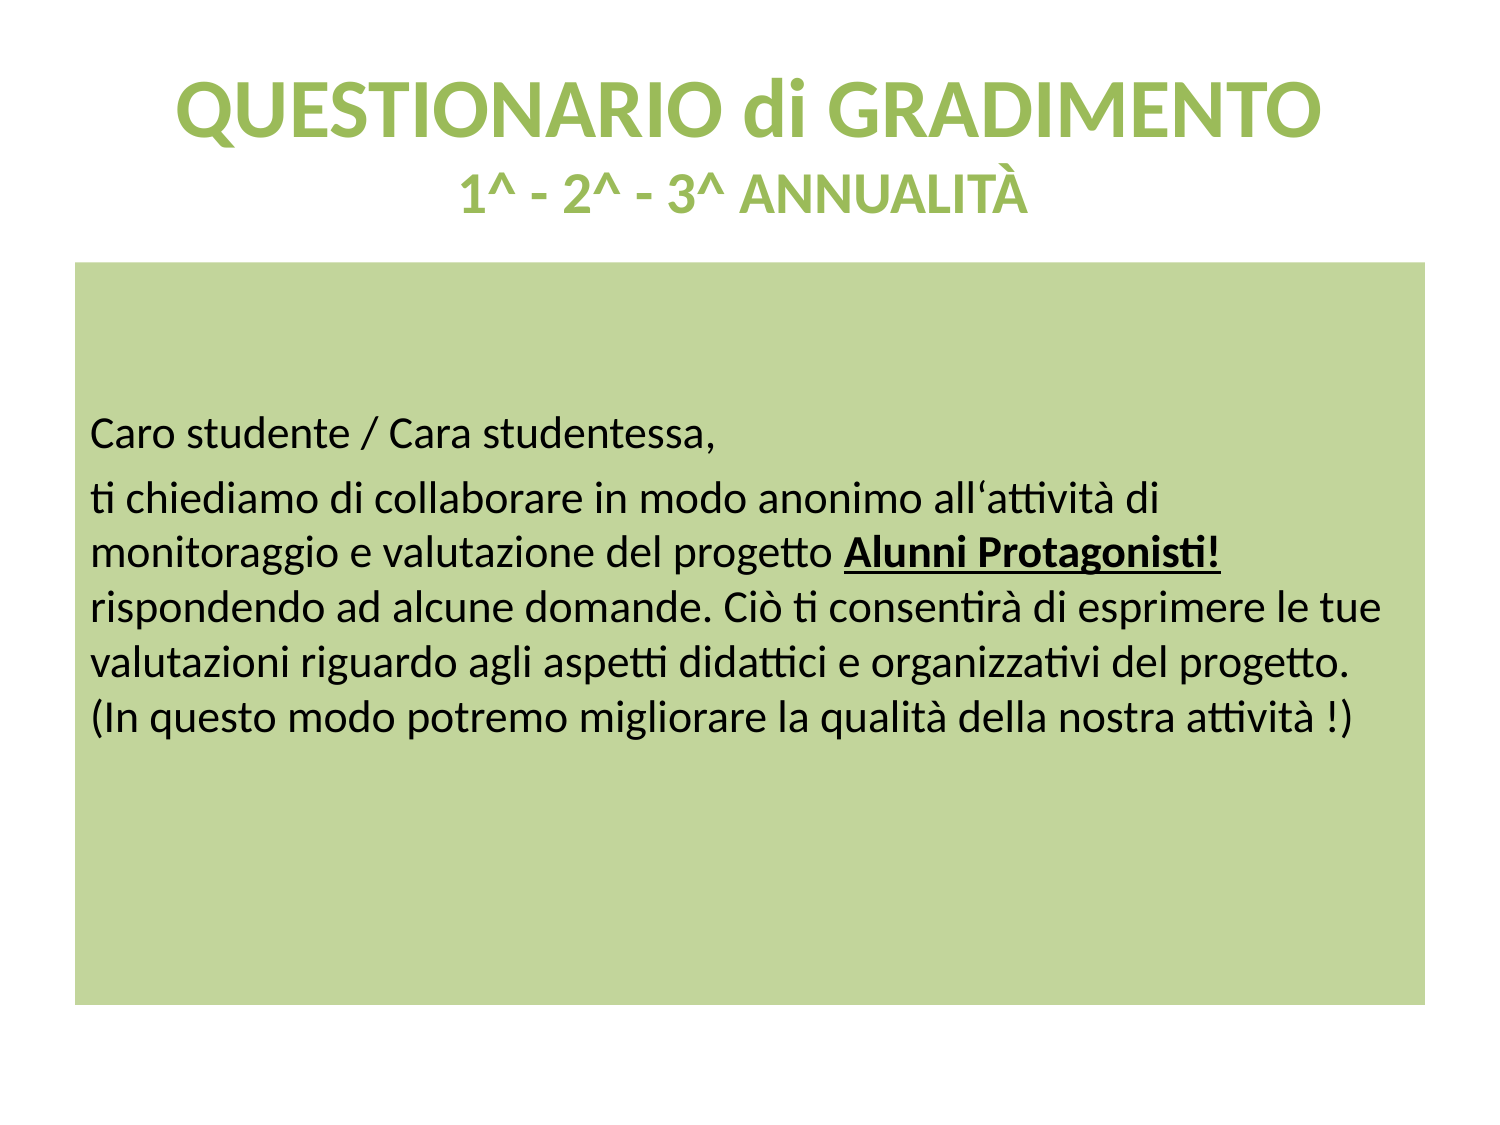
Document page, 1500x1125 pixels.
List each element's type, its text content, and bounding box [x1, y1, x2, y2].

title QUESTIONARIO di GRADIMENTO 1^ - 2^ - 3^ ANNUALITÀ [75, 45, 1425, 233]
list Caro studente / Cara studentessa, ti chiediamo di collaborare in modo anonimo all‘attività di monitoraggio e valutazione del progetto Alunni Protagonisti! rispondendo ad alcune domande. Ciò ti consentirà di esprimere le tue valutazioni riguardo agli aspetti didattici e organizzativi del progetto. (In questo modo potremo migliorare la qualità della nostra attività !) [75, 262, 1425, 1005]
